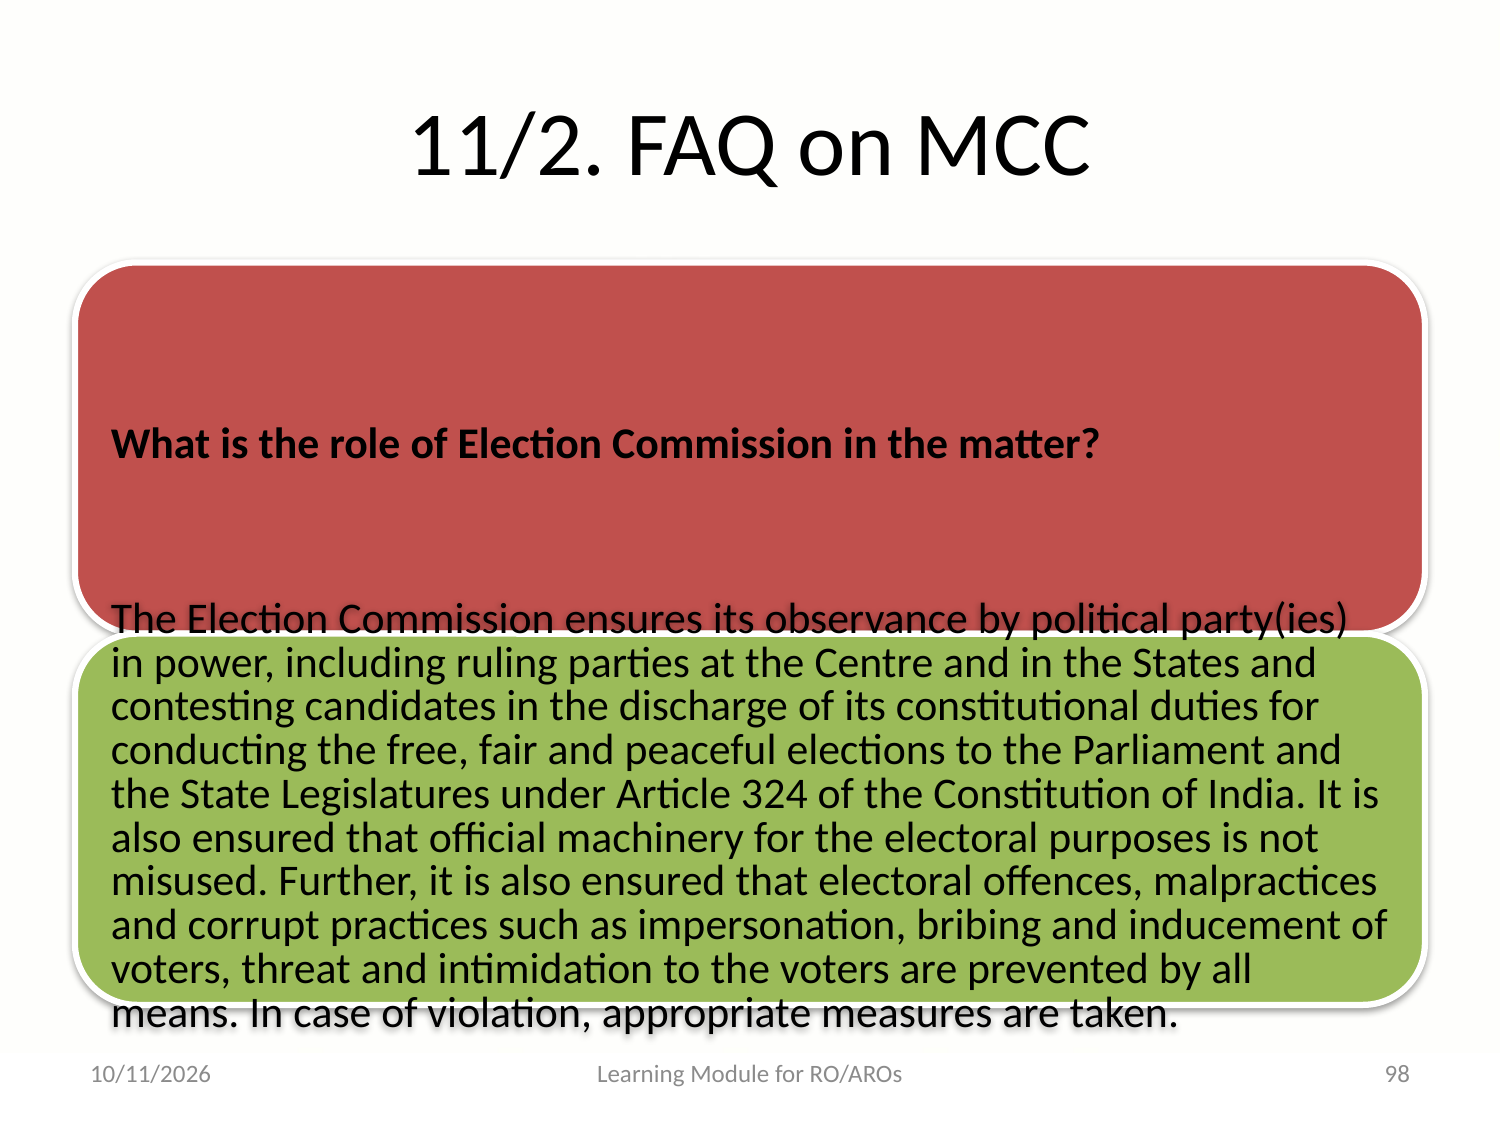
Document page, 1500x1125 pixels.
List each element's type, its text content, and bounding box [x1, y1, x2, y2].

picture [0, 0, 1500, 1053]
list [74, 262, 1426, 1006]
title 11/2. FAQ on MCC [75, 45, 1425, 233]
footer Learning Module for RO/AROs [512, 1042, 988, 1103]
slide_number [75, 1042, 425, 1103]
slide_number 98 [1074, 1042, 1425, 1103]
